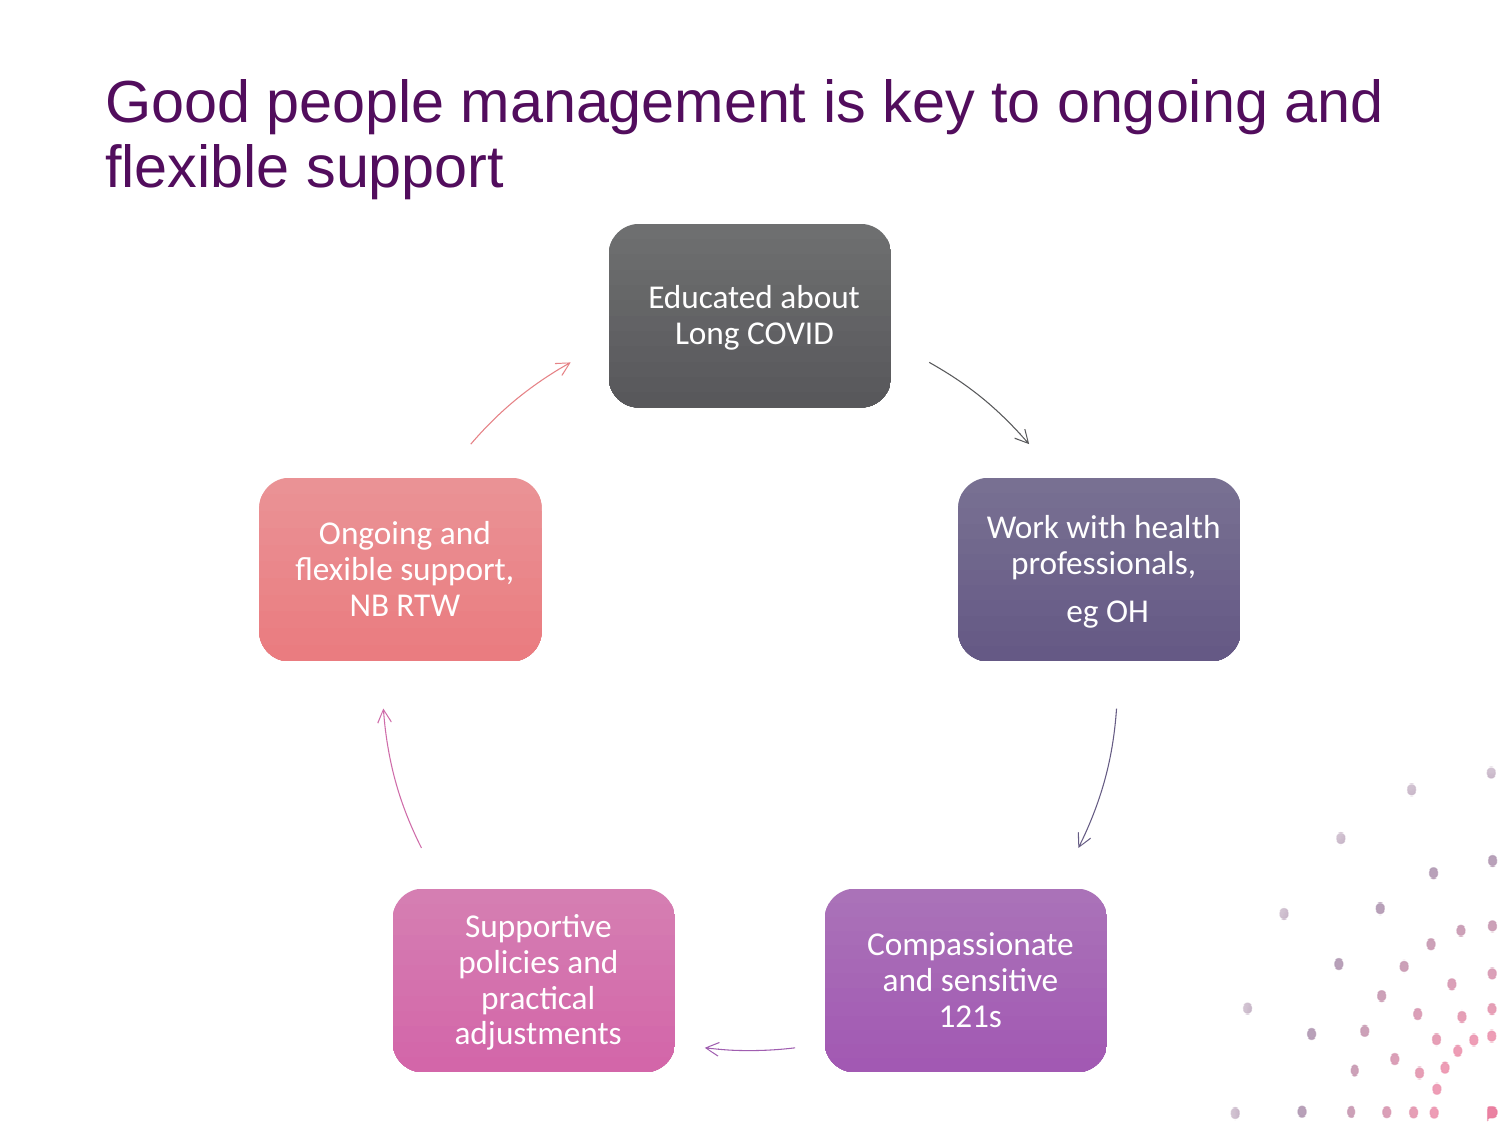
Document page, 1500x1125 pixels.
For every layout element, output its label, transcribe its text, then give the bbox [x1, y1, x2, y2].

picture [1207, 735, 1500, 1125]
title Good people management is key to ongoing and flexible support [90, 48, 1410, 223]
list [15, 223, 1485, 1085]
